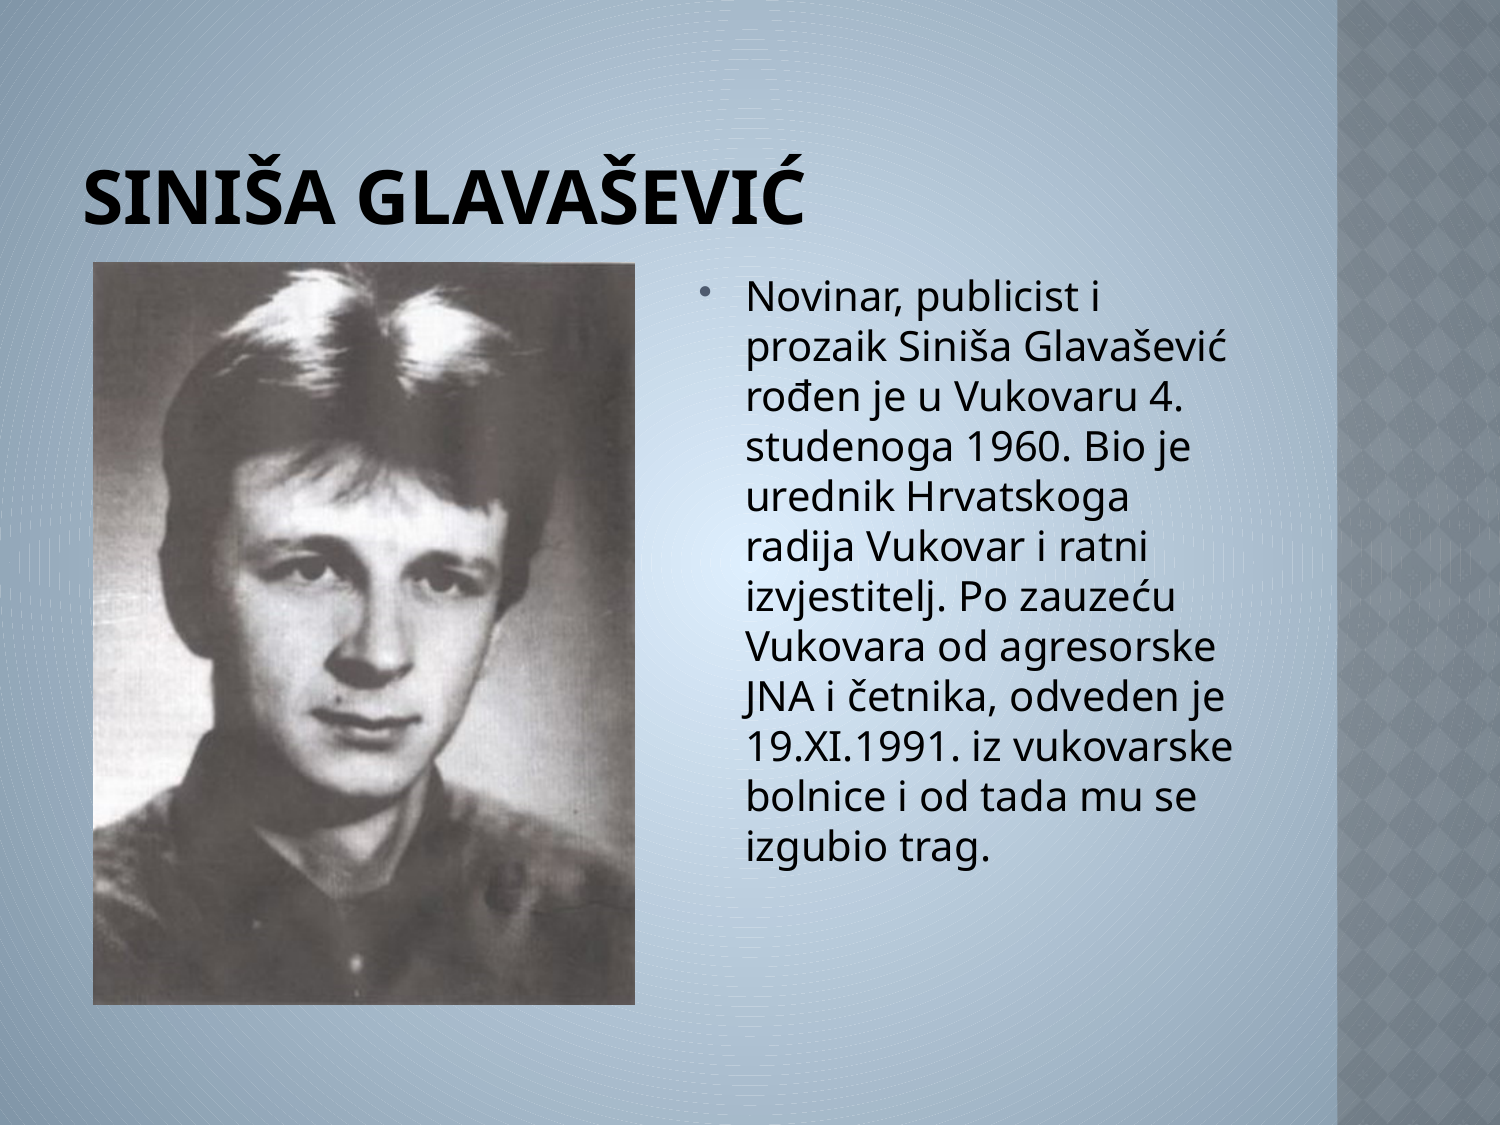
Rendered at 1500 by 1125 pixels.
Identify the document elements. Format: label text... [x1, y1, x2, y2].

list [92, 261, 635, 1006]
title Siniša glavašević [75, 52, 1263, 240]
list Novinar, publicist i prozaik Siniša Glavašević rođen je u Vukovaru 4. studenoga 1960. Bio je urednik Hrvatskoga radija Vukovar i ratni izvjestitelj. Po zauzeću Vukovara od agresorske JNA i četnika, odveden je 19.XI.1991. iz vukovarske bolnice i od tada mu se izgubio trag. [685, 262, 1263, 1005]
